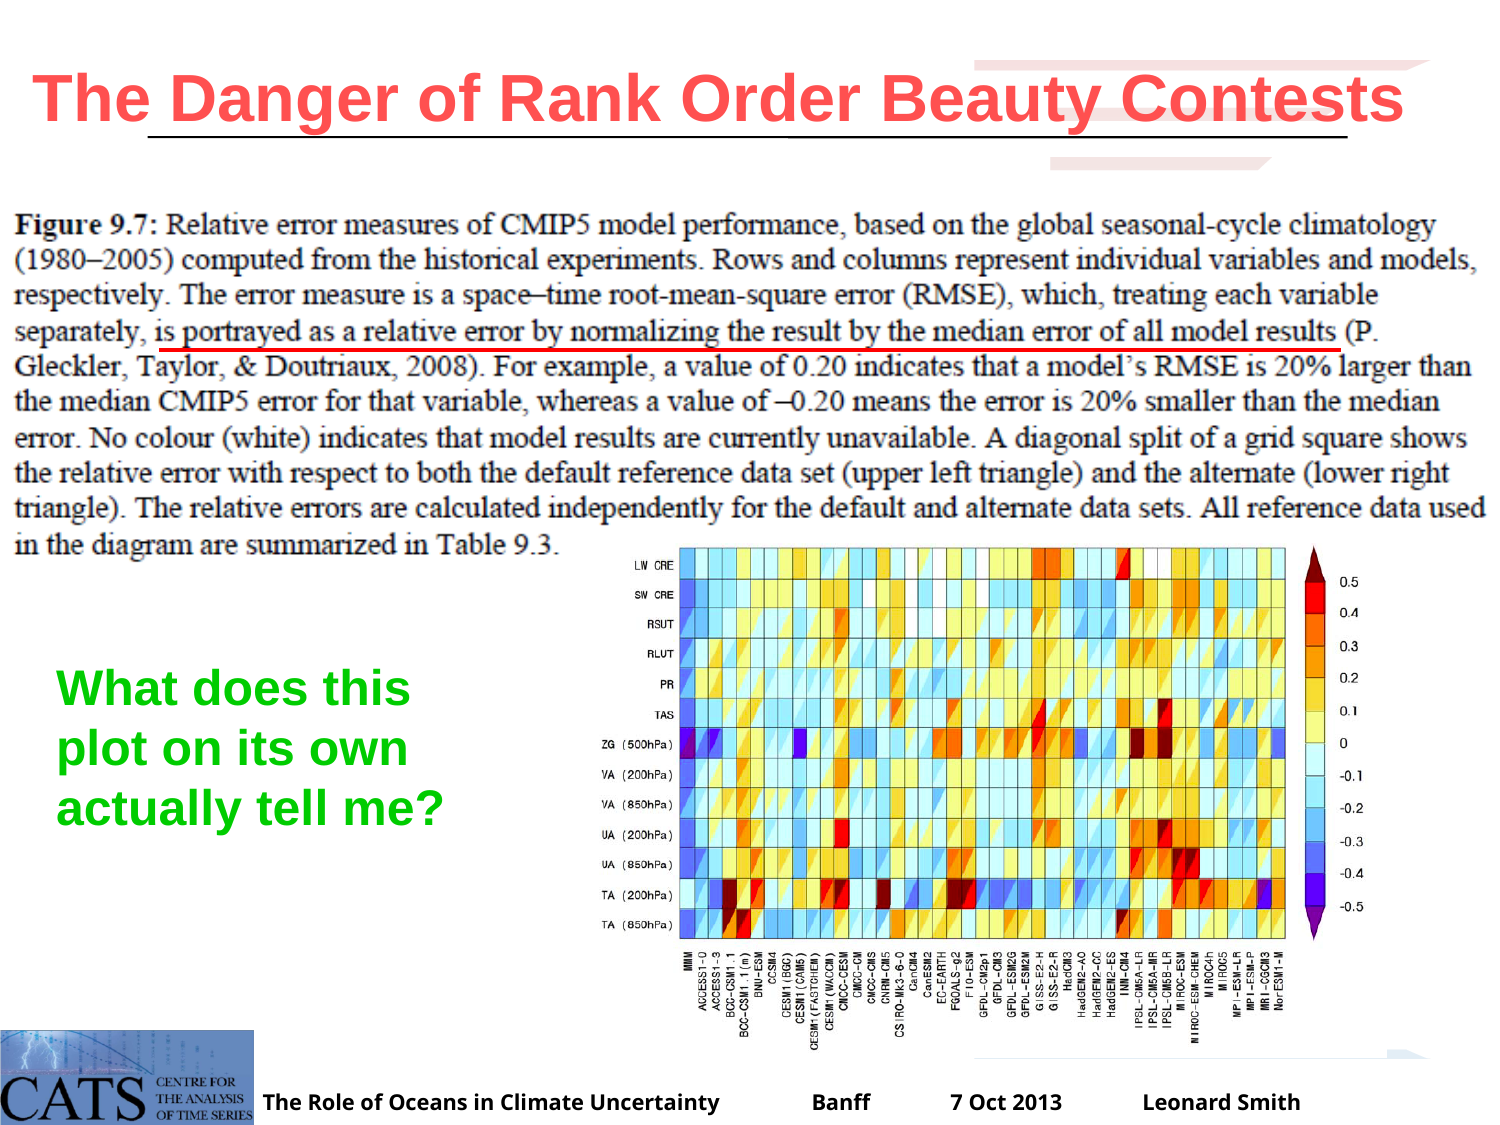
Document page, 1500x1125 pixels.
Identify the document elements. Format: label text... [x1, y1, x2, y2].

picture [0, 1030, 254, 1125]
picture [0, 143, 1500, 1059]
text_box What does this plot on its own actually tell me? [41, 648, 491, 843]
picture [974, 60, 1493, 66]
title The Danger of Rank Order Beauty Contests [17, 66, 1500, 143]
